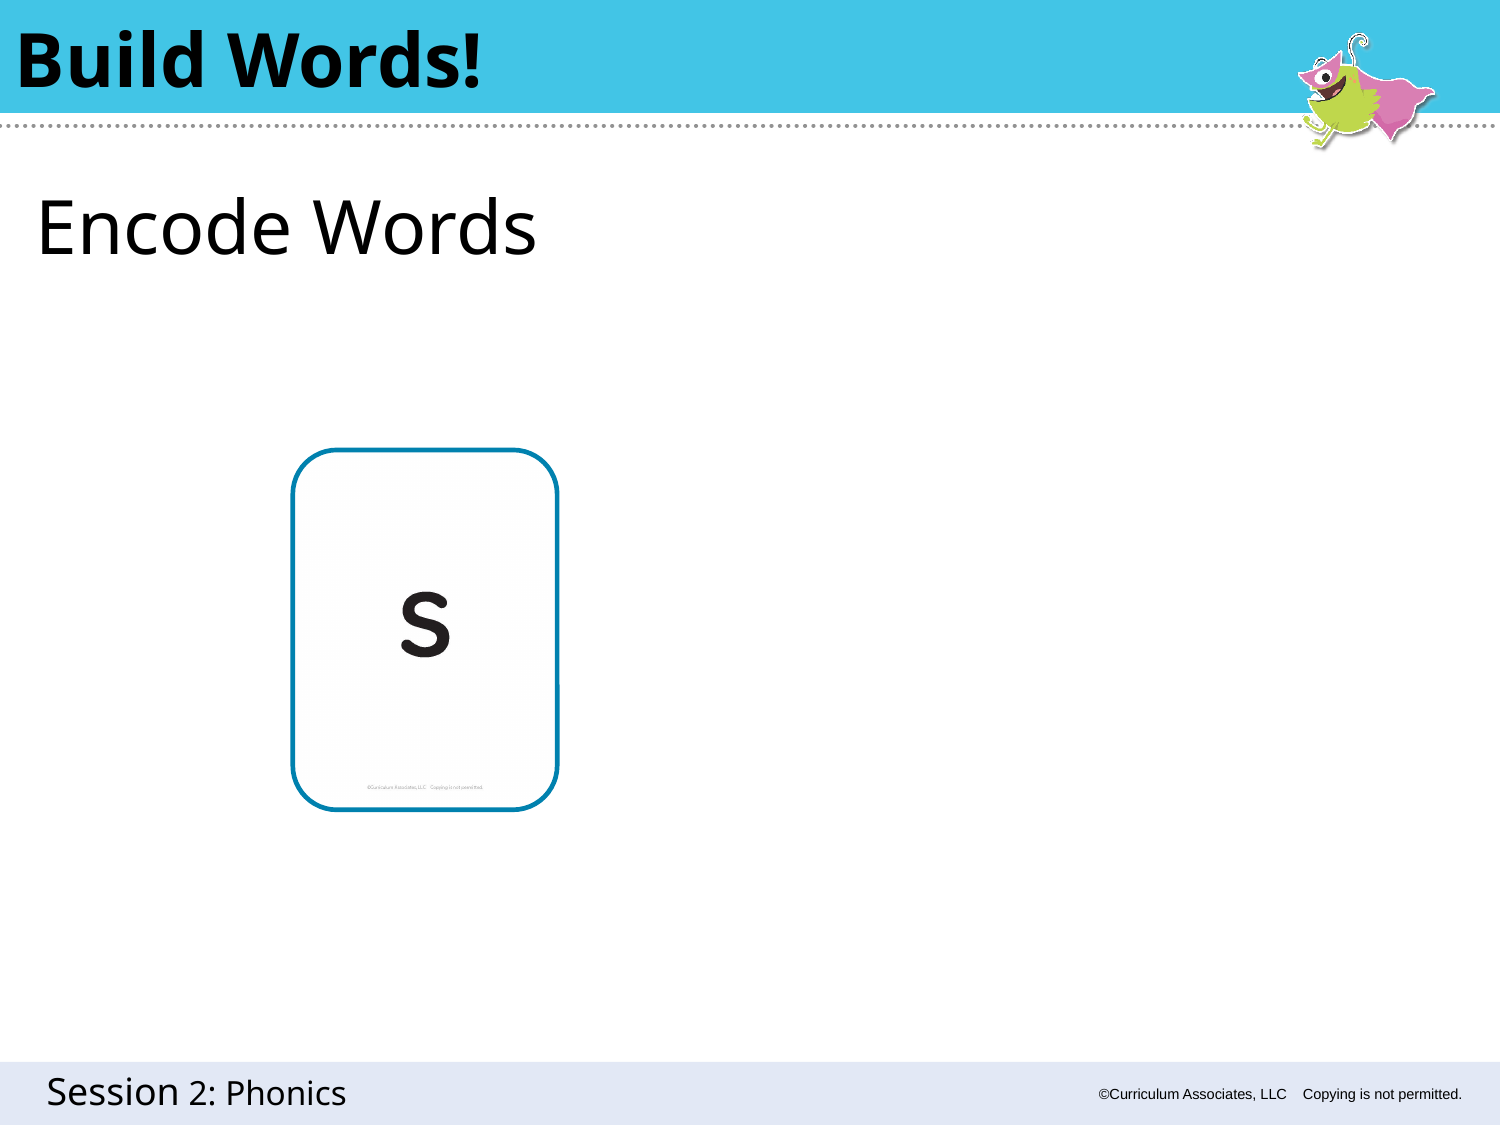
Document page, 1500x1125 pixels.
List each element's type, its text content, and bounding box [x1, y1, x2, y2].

picture [1287, 12, 1442, 166]
list Build Words! [0, 0, 1425, 128]
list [292, 449, 558, 810]
list Encode Words [20, 166, 1445, 294]
list 2: Phonics [173, 1069, 1054, 1124]
